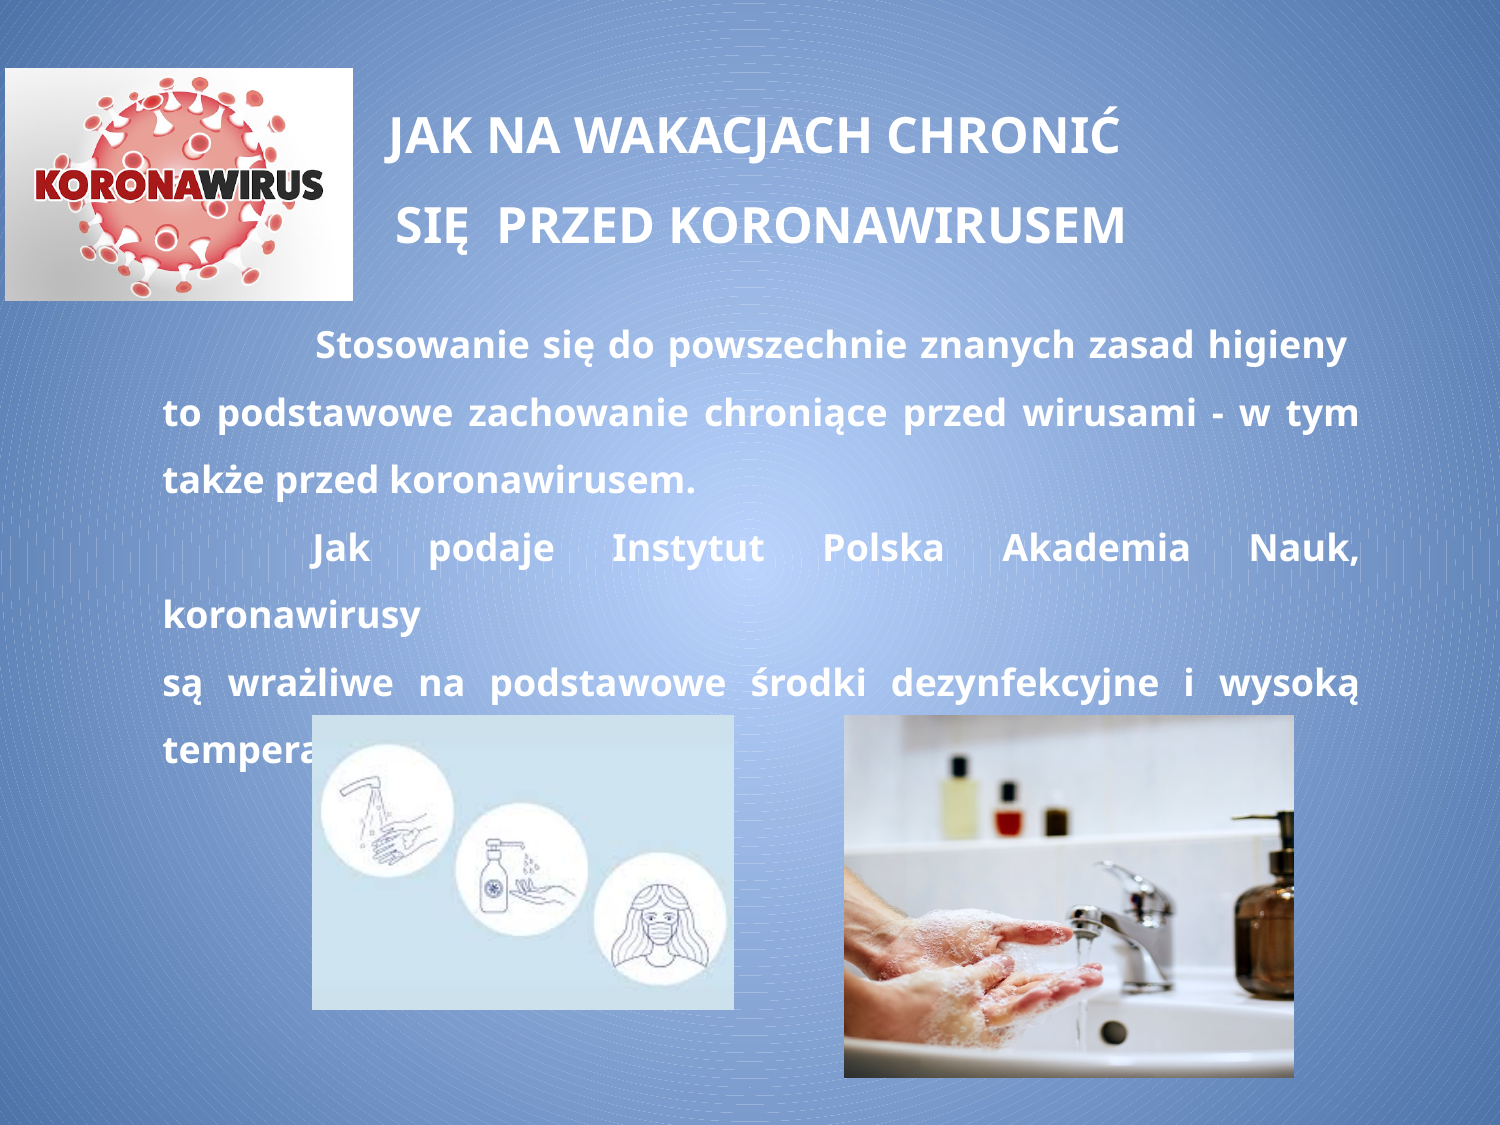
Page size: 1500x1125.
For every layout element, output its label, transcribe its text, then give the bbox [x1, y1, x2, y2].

picture [844, 715, 1294, 1079]
picture [5, 68, 353, 301]
text_box JAK NA WAKACJACH CHRONIĆ SIĘ PRZED KORONAWIRUSEM Stosowanie się do powszechnie znanych zasad higieny to podstawowe zachowanie chroniące przed wirusami - w tym także przed koronawirusem. Jak podaje Instytut Polska Akademia Nauk, koronawirusy są wrażliwe na podstawowe środki dezynfekcyjne i wysoką temperaturę. [147, 66, 1376, 869]
picture [312, 715, 734, 1010]
